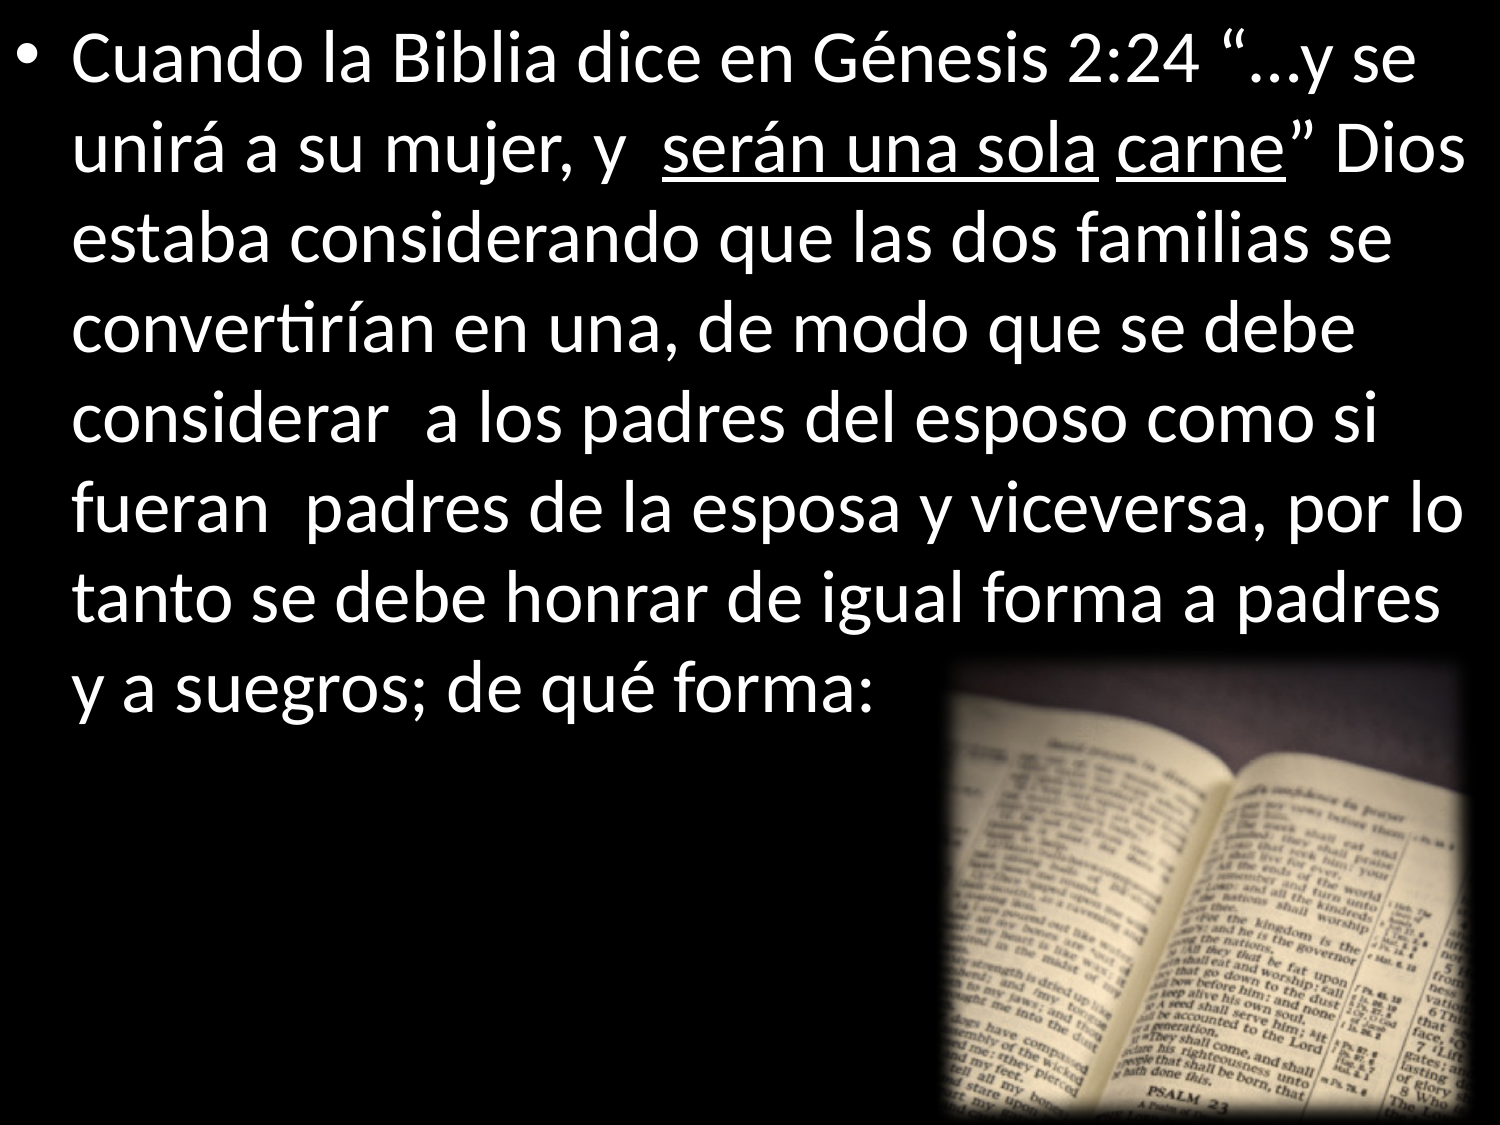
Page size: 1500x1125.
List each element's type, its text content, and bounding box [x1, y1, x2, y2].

picture [934, 644, 1477, 1125]
text_box Cuando la Biblia dice en Génesis 2:24 “…y se unirá a su mujer, y serán una sola carne” Dios estaba considerando que las dos familias se convertirían en una, de modo que se debe considerar a los padres del esposo como si fueran padres de la esposa y viceversa, por lo tanto se debe honrar de igual forma a padres y a suegros; de qué forma: [0, 0, 1500, 703]
